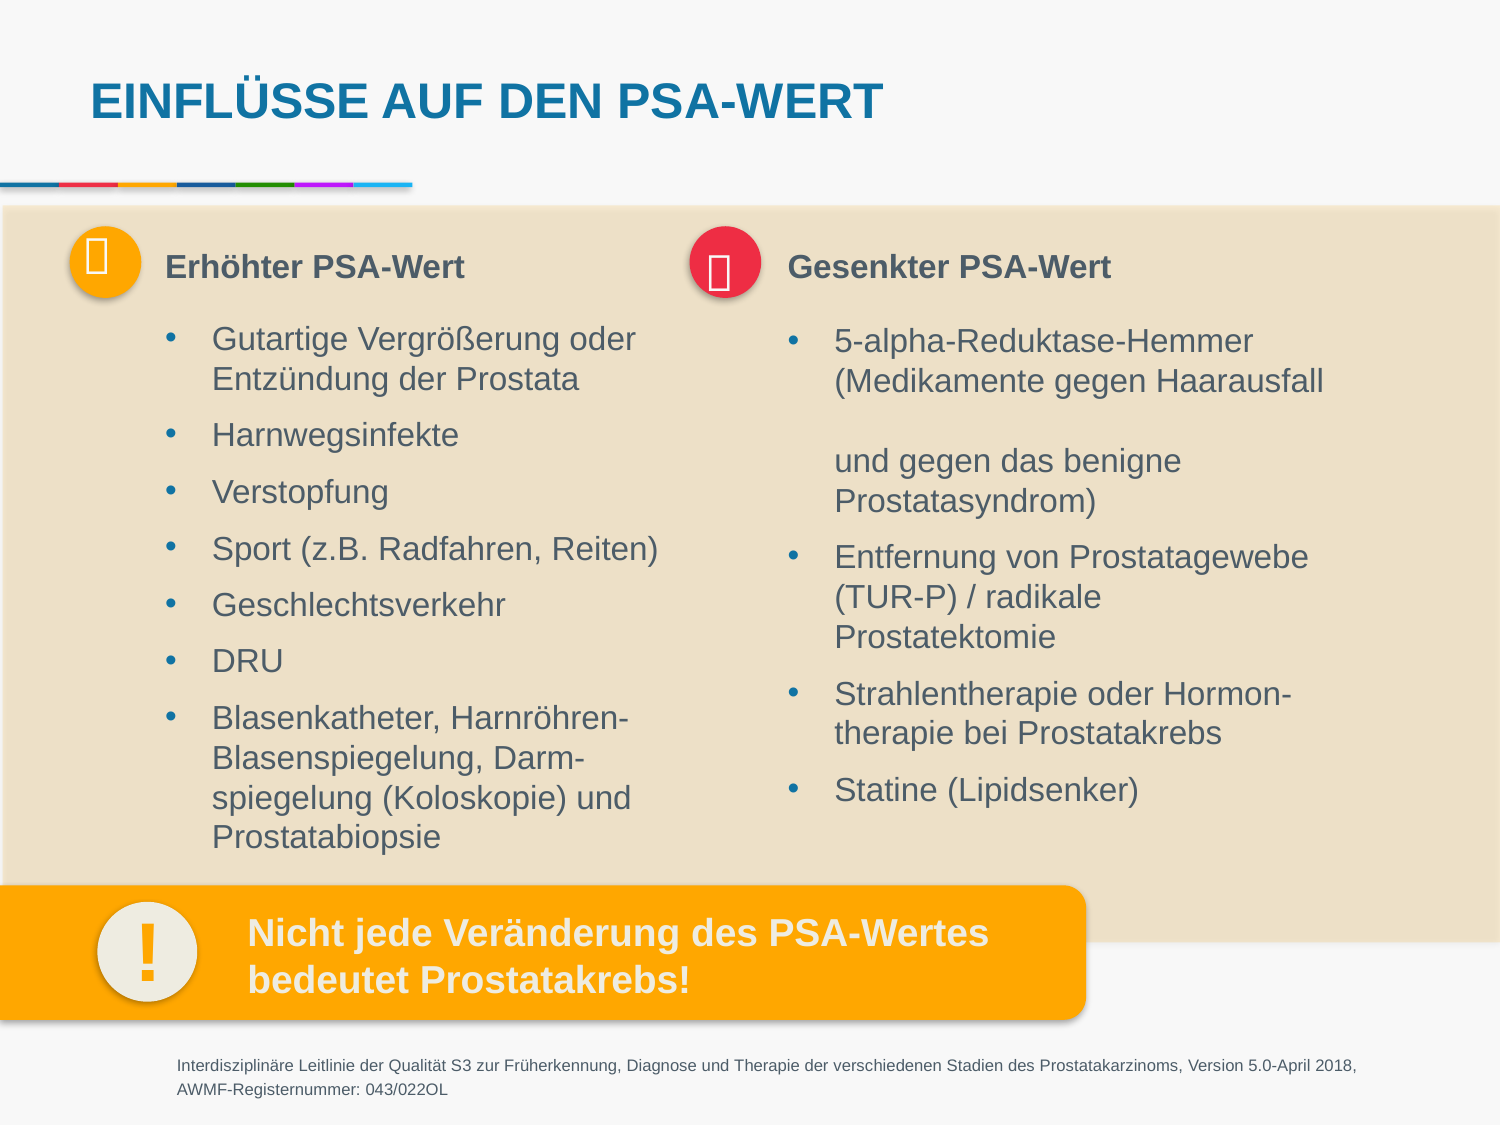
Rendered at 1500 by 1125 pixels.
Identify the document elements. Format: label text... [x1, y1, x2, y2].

text_box Gesenkter PSA-Wert 5-alpha-Reduktase-Hemmer (Medikamente gegen Haarausfall und gegen das benigne Prostatasyndrom) Entfernung von Prostatagewebe (TUR-P) / radikale Prostatektomie Strahlentherapie oder Hormon- therapie bei Prostatakrebs Statine (Lipidsenker) [697, 230, 1348, 876]
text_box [681, 222, 762, 310]
list Erhöhter PSA-Wert Gutartige Vergrößerung oder Entzündung der Prostata Harnwegsinfekte Verstopfung Sport (z.B. Radfahren, Reiten) Geschlechtsverkehr DRU Blasenkatheter, Harnröhren-Blasenspiegelung, Darm-spiegelung (Koloskopie) und Prostatabiopsie [75, 230, 713, 882]
title Einflüsse auf den PSA-Wert [75, 14, 1500, 183]
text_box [0, 885, 1087, 1021]
text_box [2, 205, 1500, 943]
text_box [66, 223, 142, 311]
text_box Interdisziplinäre Leitlinie der Qualität S3 zur Früherkennung, Diagnose und Therapie der verschiedenen Stadien des Prostatakarzinoms, Version 5.0-April 2018, AWMF-Registernummer: 043/022OL [161, 1000, 1423, 1107]
